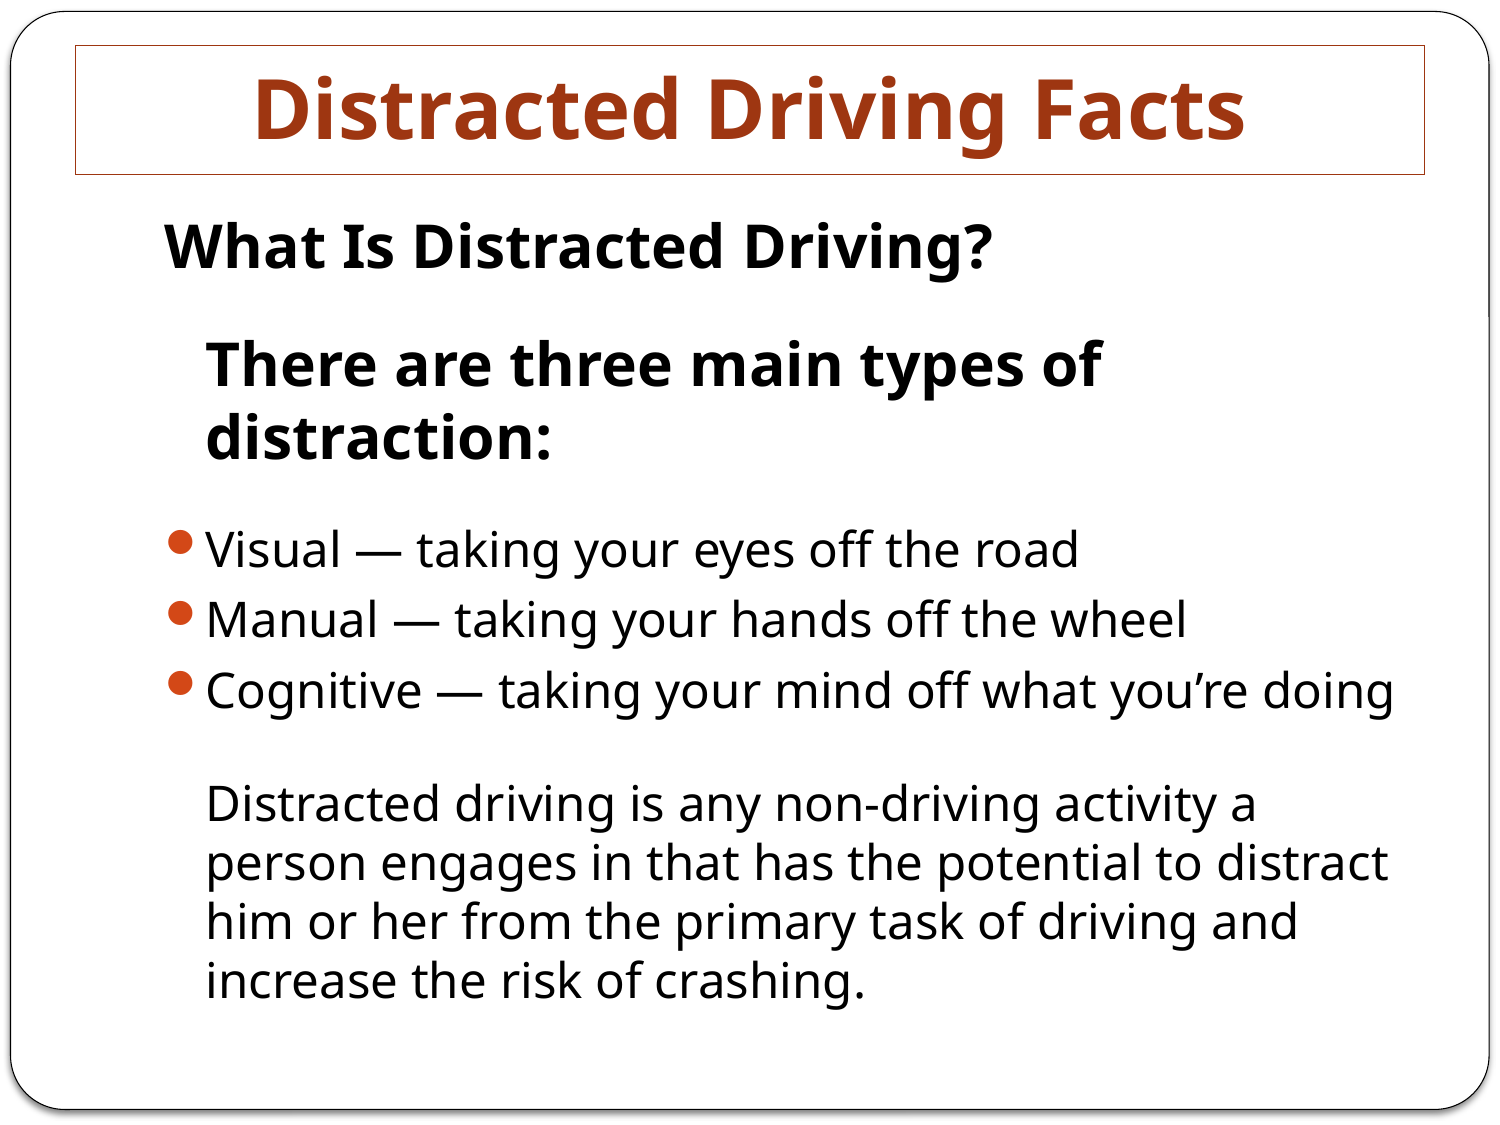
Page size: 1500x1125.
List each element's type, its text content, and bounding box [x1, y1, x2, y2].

title Distracted Driving Facts [75, 45, 1425, 175]
list What Is Distracted Driving? There are three main types of distraction: Visual — taking your eyes off the road Manual — taking your hands off the wheel Cognitive — taking your mind off what you’re doing Distracted driving is any non-driving activity a person engages in that has the potential to distract him or her from the primary task of driving and increase the risk of crashing. [150, 200, 1425, 1063]
